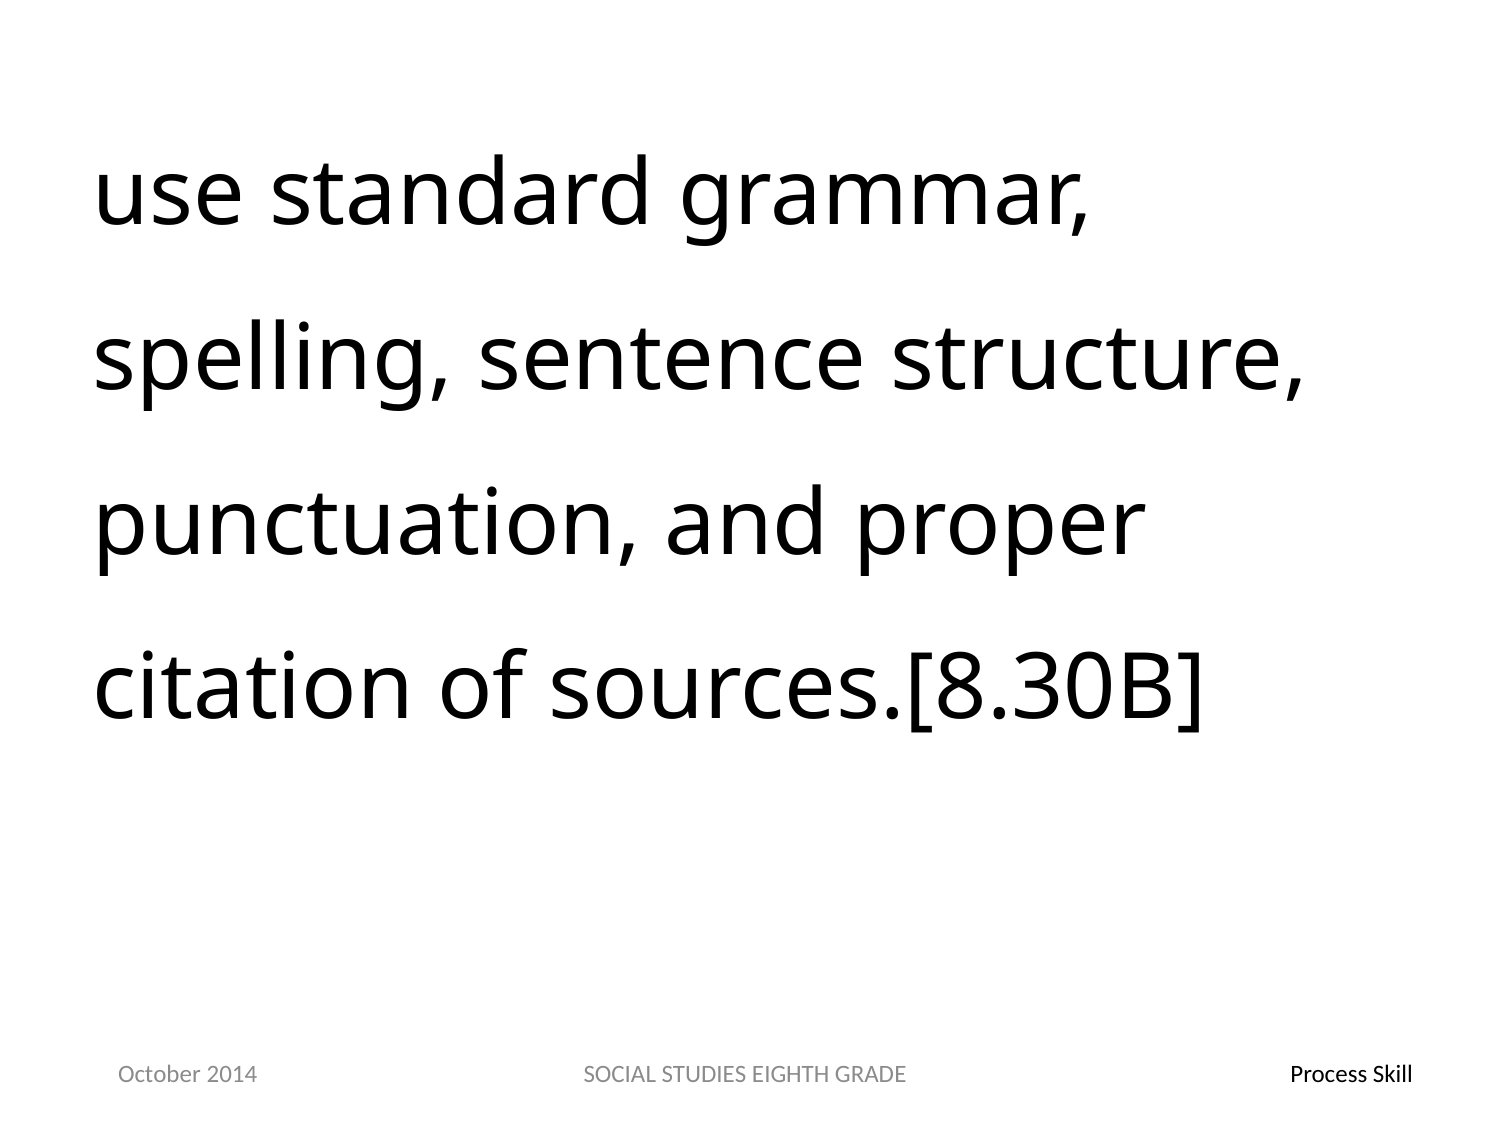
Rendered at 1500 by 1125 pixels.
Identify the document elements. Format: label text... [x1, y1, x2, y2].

footer SOCIAL STUDIES EIGHTH GRADE [492, 1042, 999, 1103]
subtitle use standard grammar, spelling, sentence structure, punctuation, and proper citation of sources.[8.30B] [78, 70, 1429, 1014]
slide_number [103, 1042, 441, 1103]
